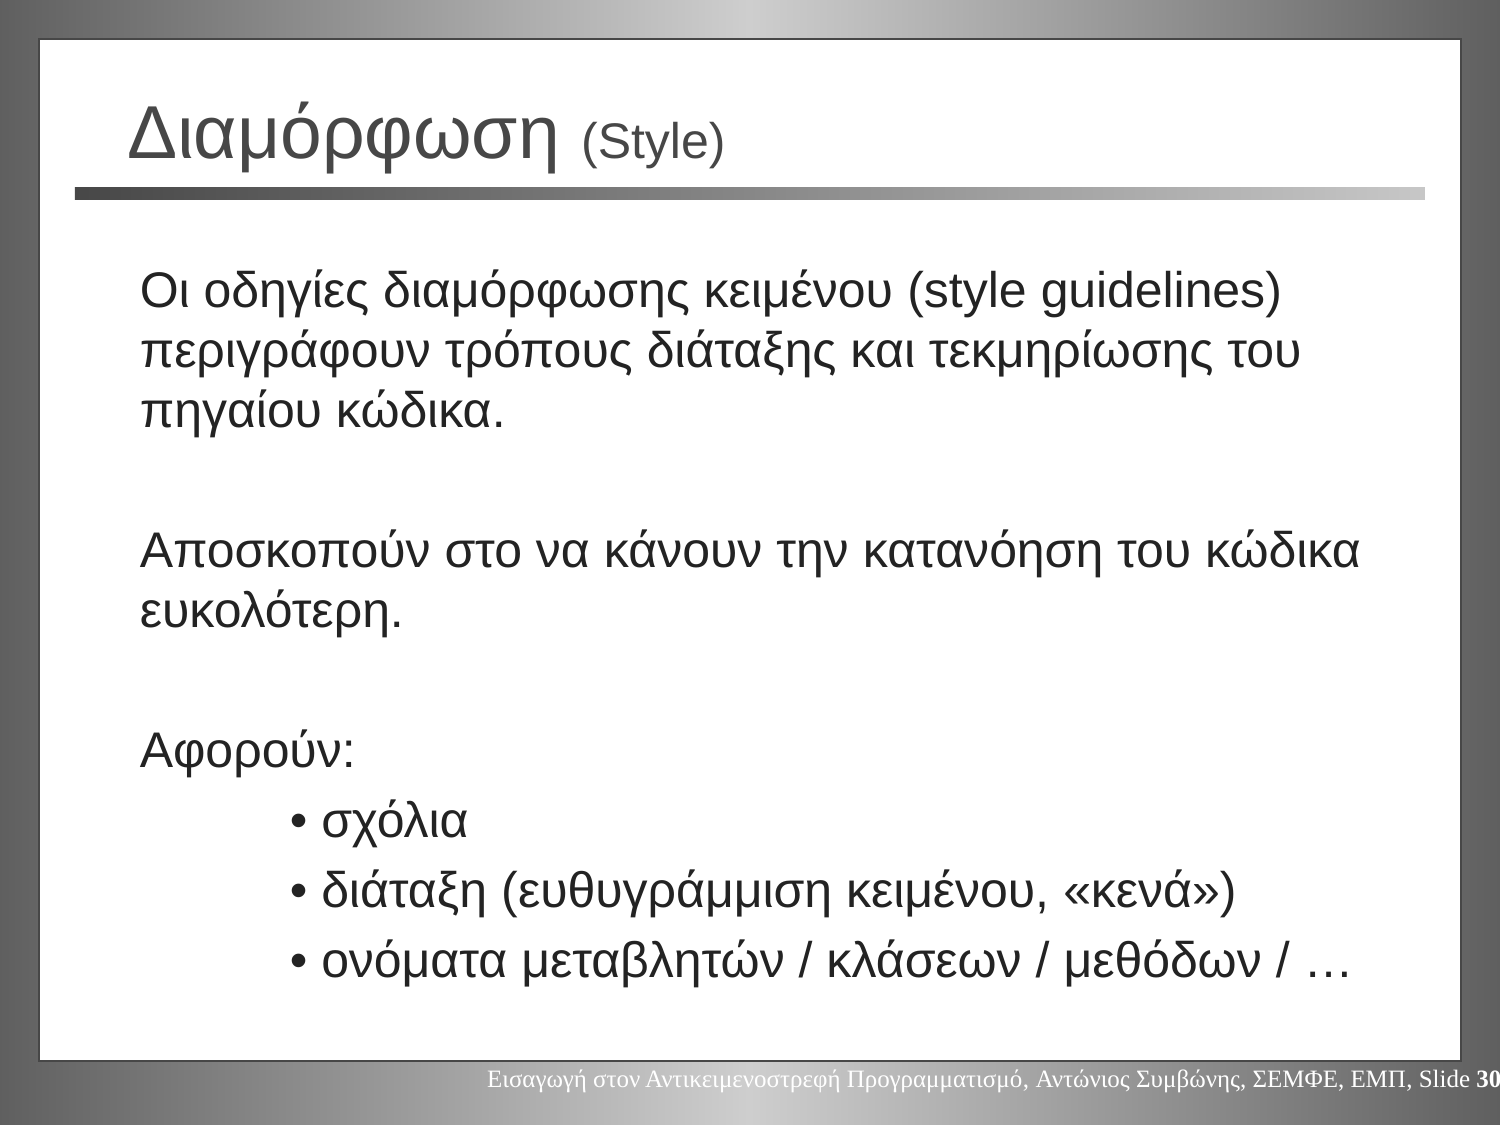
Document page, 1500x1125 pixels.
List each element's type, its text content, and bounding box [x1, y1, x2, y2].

title Διαμόρφωση (Style) [112, 82, 1388, 175]
text_box Οι οδηγίες διαμόρφωσης κειμένου (style guidelines) περιγράφουν τρόπους διάταξης και τεκμηρίωσης του πηγαίου κώδικα. Αποσκοπούν στο να κάνουν την κατανόηση του κώδικα ευκολότερη. Αφορούν: • σχόλια • διάταξη (ευθυγράμμιση κειμένου, «κενά») • ονόματα μεταβλητών / κλάσεων / μεθόδων / … [125, 249, 1415, 995]
